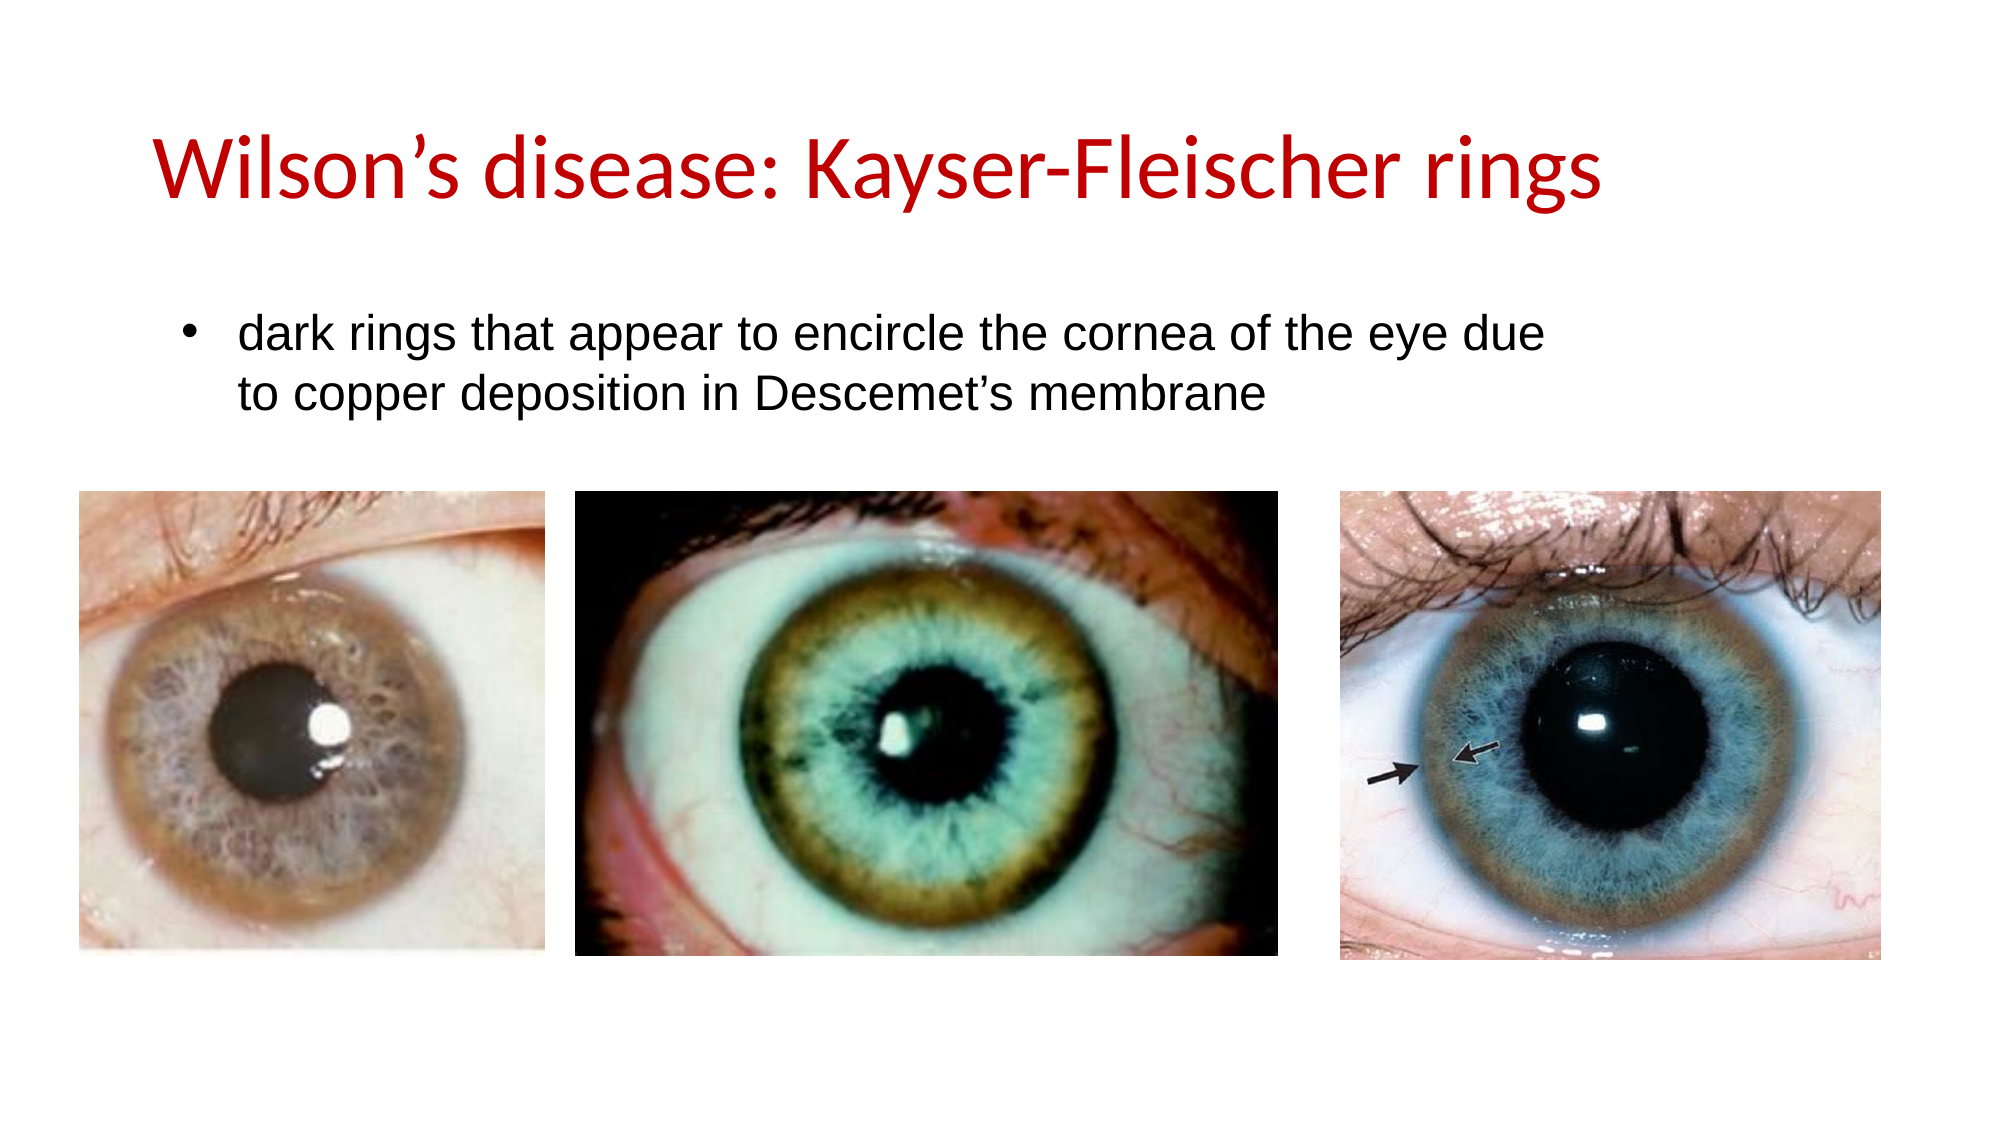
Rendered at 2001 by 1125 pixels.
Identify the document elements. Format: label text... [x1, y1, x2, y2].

picture [79, 490, 545, 956]
picture [1339, 490, 1881, 960]
picture [574, 490, 1278, 956]
title Wilson’s disease: Kayser-Fleischer rings [137, 59, 1863, 278]
text_box dark rings that appear to encircle the cornea of the eye due to copper deposition in Descemet’s membrane [166, 293, 1620, 428]
